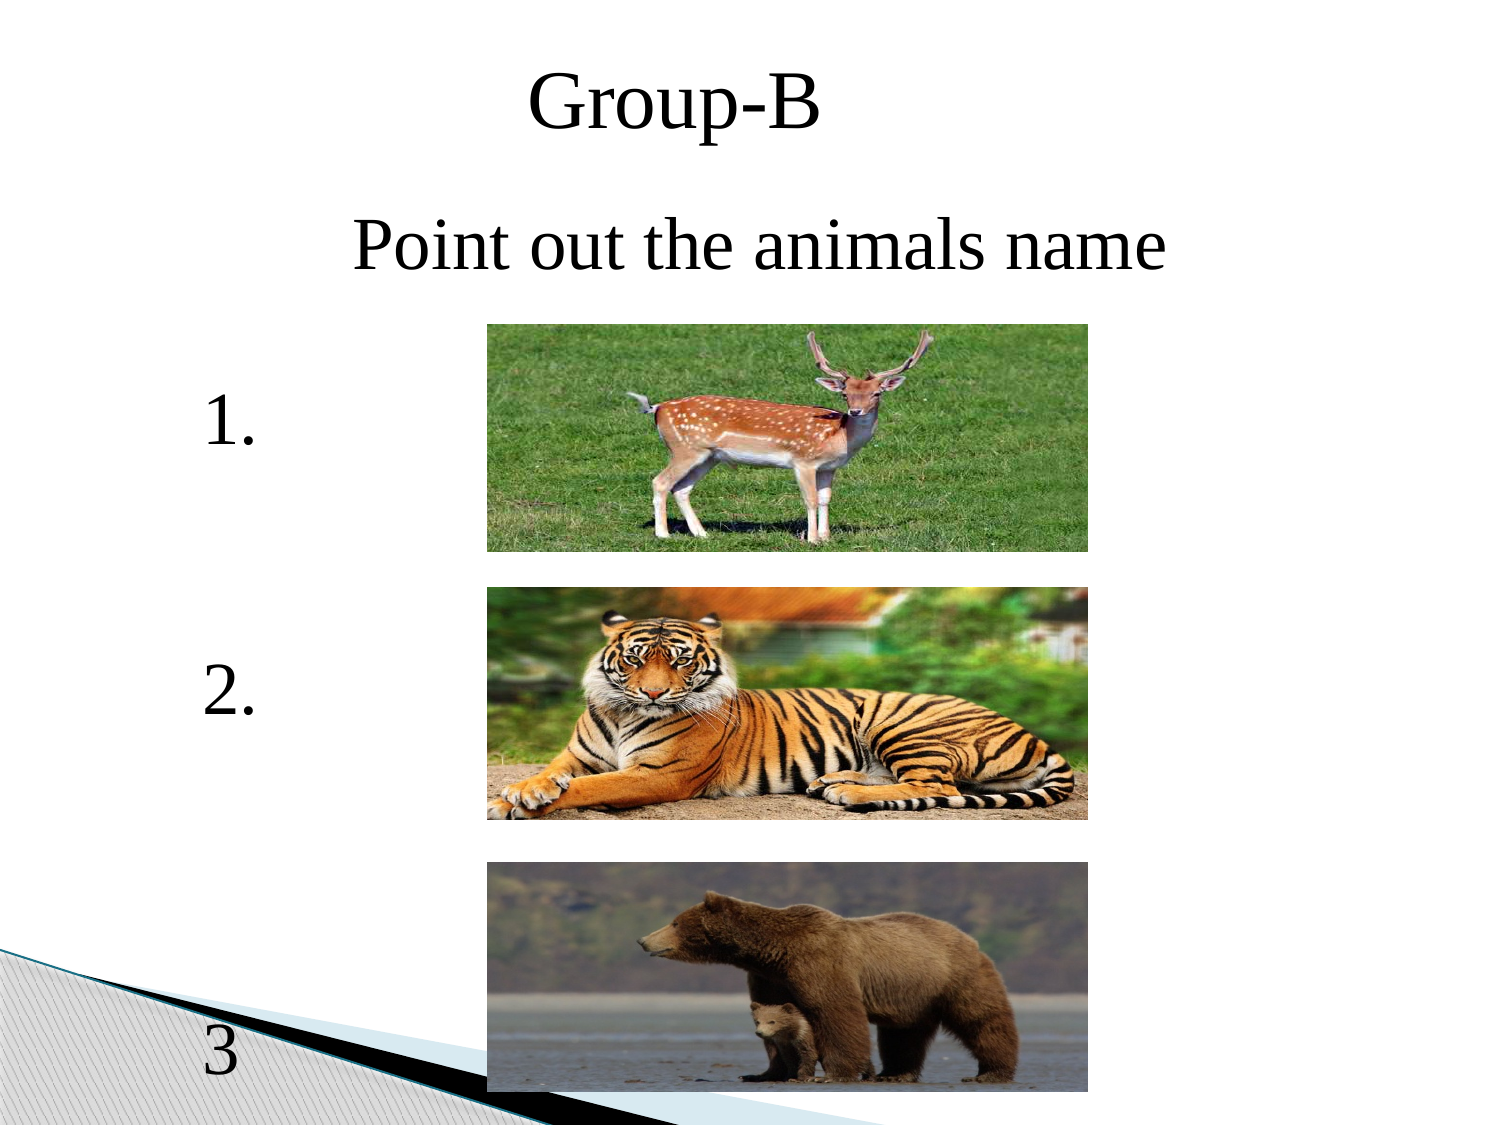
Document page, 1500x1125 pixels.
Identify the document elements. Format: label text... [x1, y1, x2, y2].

picture [487, 324, 1088, 552]
text_box Group-B [512, 37, 988, 153]
picture [487, 587, 1088, 821]
picture [487, 862, 1088, 1092]
text_box Point out the animals name [337, 187, 1238, 293]
text_box 1. 2. 3 [187, 362, 300, 1098]
